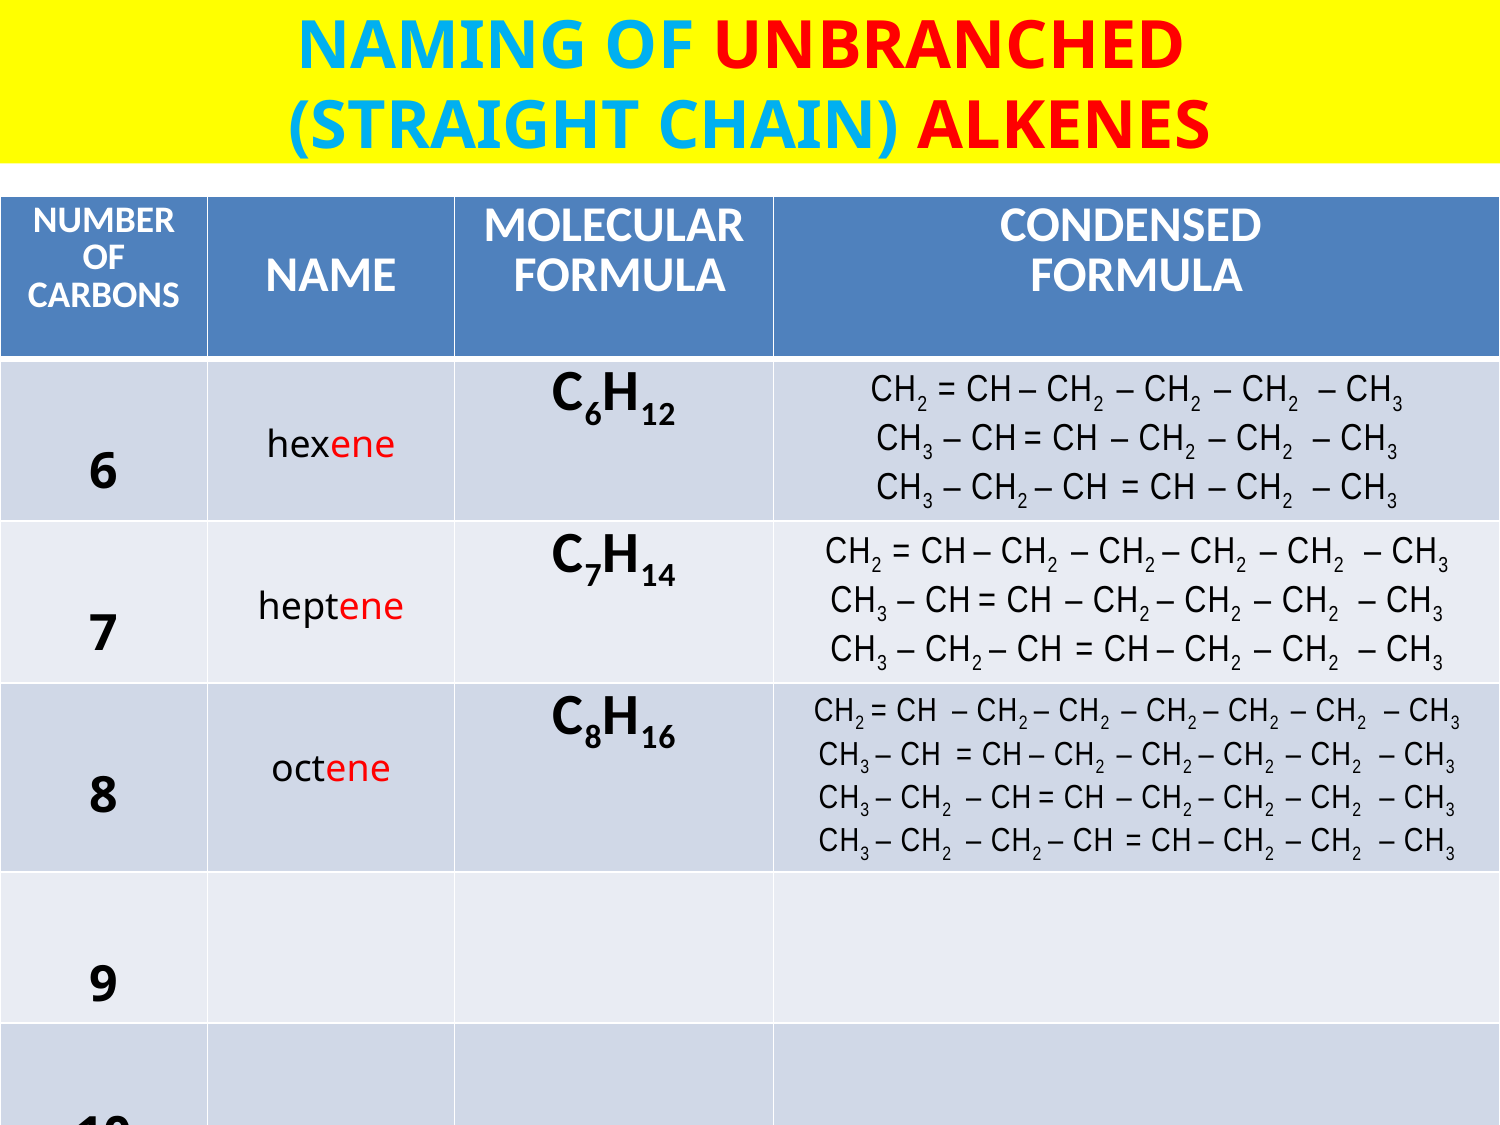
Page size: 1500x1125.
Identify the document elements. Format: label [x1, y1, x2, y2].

table_cell [1, 684, 207, 871]
table_cell [1, 362, 207, 520]
text_box [0, 0, 1500, 164]
table_cell [774, 684, 1499, 871]
table_cell [1, 522, 207, 682]
table_cell [455, 362, 773, 520]
table_cell [208, 1024, 454, 1125]
table_cell [774, 1024, 1499, 1125]
table_header [208, 197, 454, 356]
table_cell [208, 362, 454, 520]
table_cell [1, 873, 207, 1022]
table_cell [455, 684, 773, 871]
table_cell [774, 873, 1499, 1022]
table_cell [455, 1024, 773, 1125]
table_header [774, 197, 1499, 356]
table_cell [774, 522, 1499, 682]
table_cell [208, 684, 454, 871]
table_cell [455, 873, 773, 1022]
table_cell [208, 522, 454, 682]
table_header [455, 197, 773, 356]
table_cell [455, 522, 773, 682]
table_cell [774, 362, 1499, 520]
table_cell [208, 873, 454, 1022]
table_header [1, 197, 207, 356]
table_cell [1, 1024, 207, 1125]
